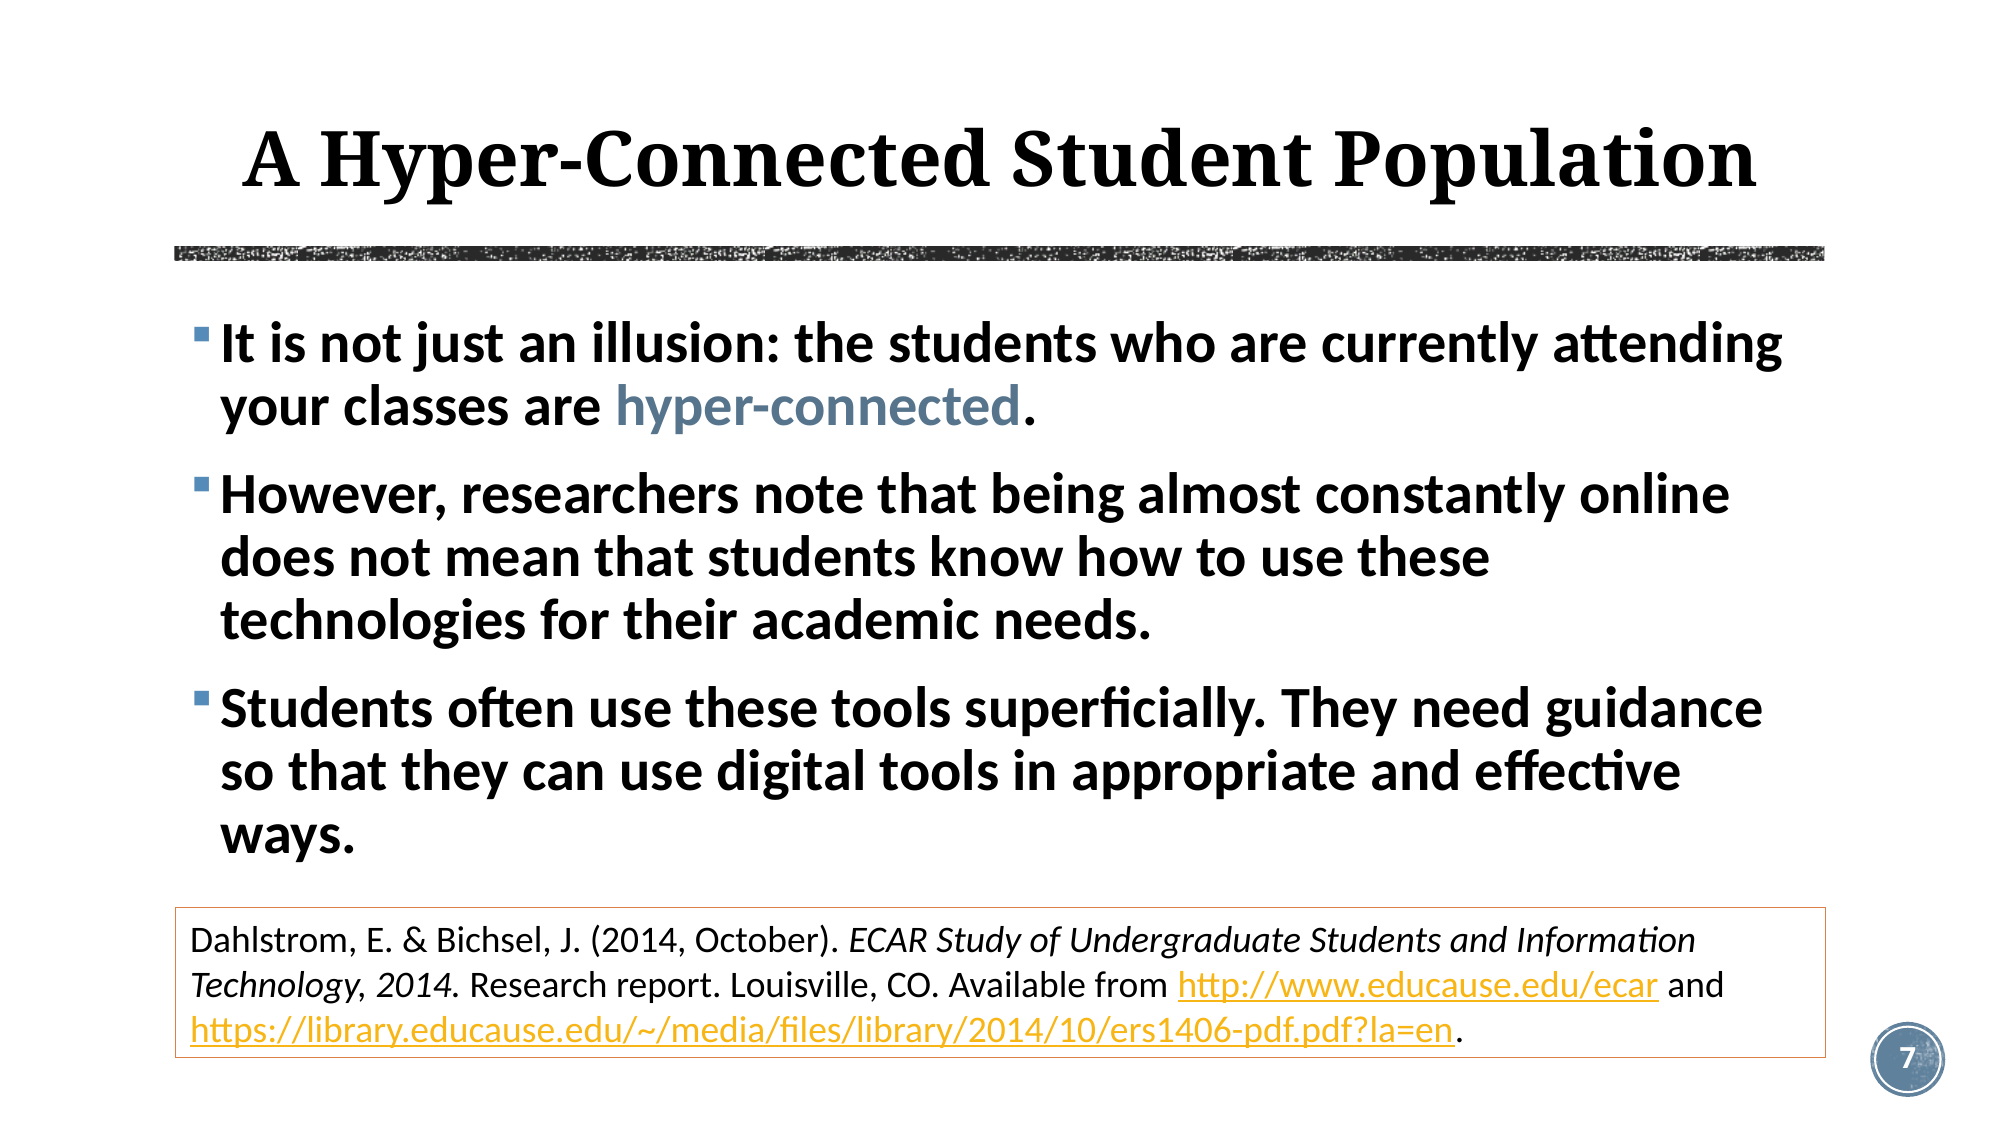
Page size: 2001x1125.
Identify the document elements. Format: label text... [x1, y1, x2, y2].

text_box Dahlstrom, E. & Bichsel, J. (2014, October). ECAR Study of Undergraduate Students and Information Technology, 2014. Research report. Louisville, CO. Available from http://www.educause.edu/ecar and https://library.educause.edu/~/media/files/library/2014/10/ers1406-pdf.pdf?la=en. [175, 907, 1826, 1058]
slide_number 6 [174, 246, 1825, 261]
list It is not just an illusion: the students who are currently attending your classes are hyper-connected. However, researchers note that being almost constantly online does not mean that students know how to use these technologies for their academic needs. Students often use these tools superficially. They need guidance so that they can use digital tools in appropriate and effective ways. [175, 304, 1826, 896]
title A Hyper-Connected Student Population [175, 77, 1826, 246]
slide_number 7 [1855, 1028, 1961, 1089]
